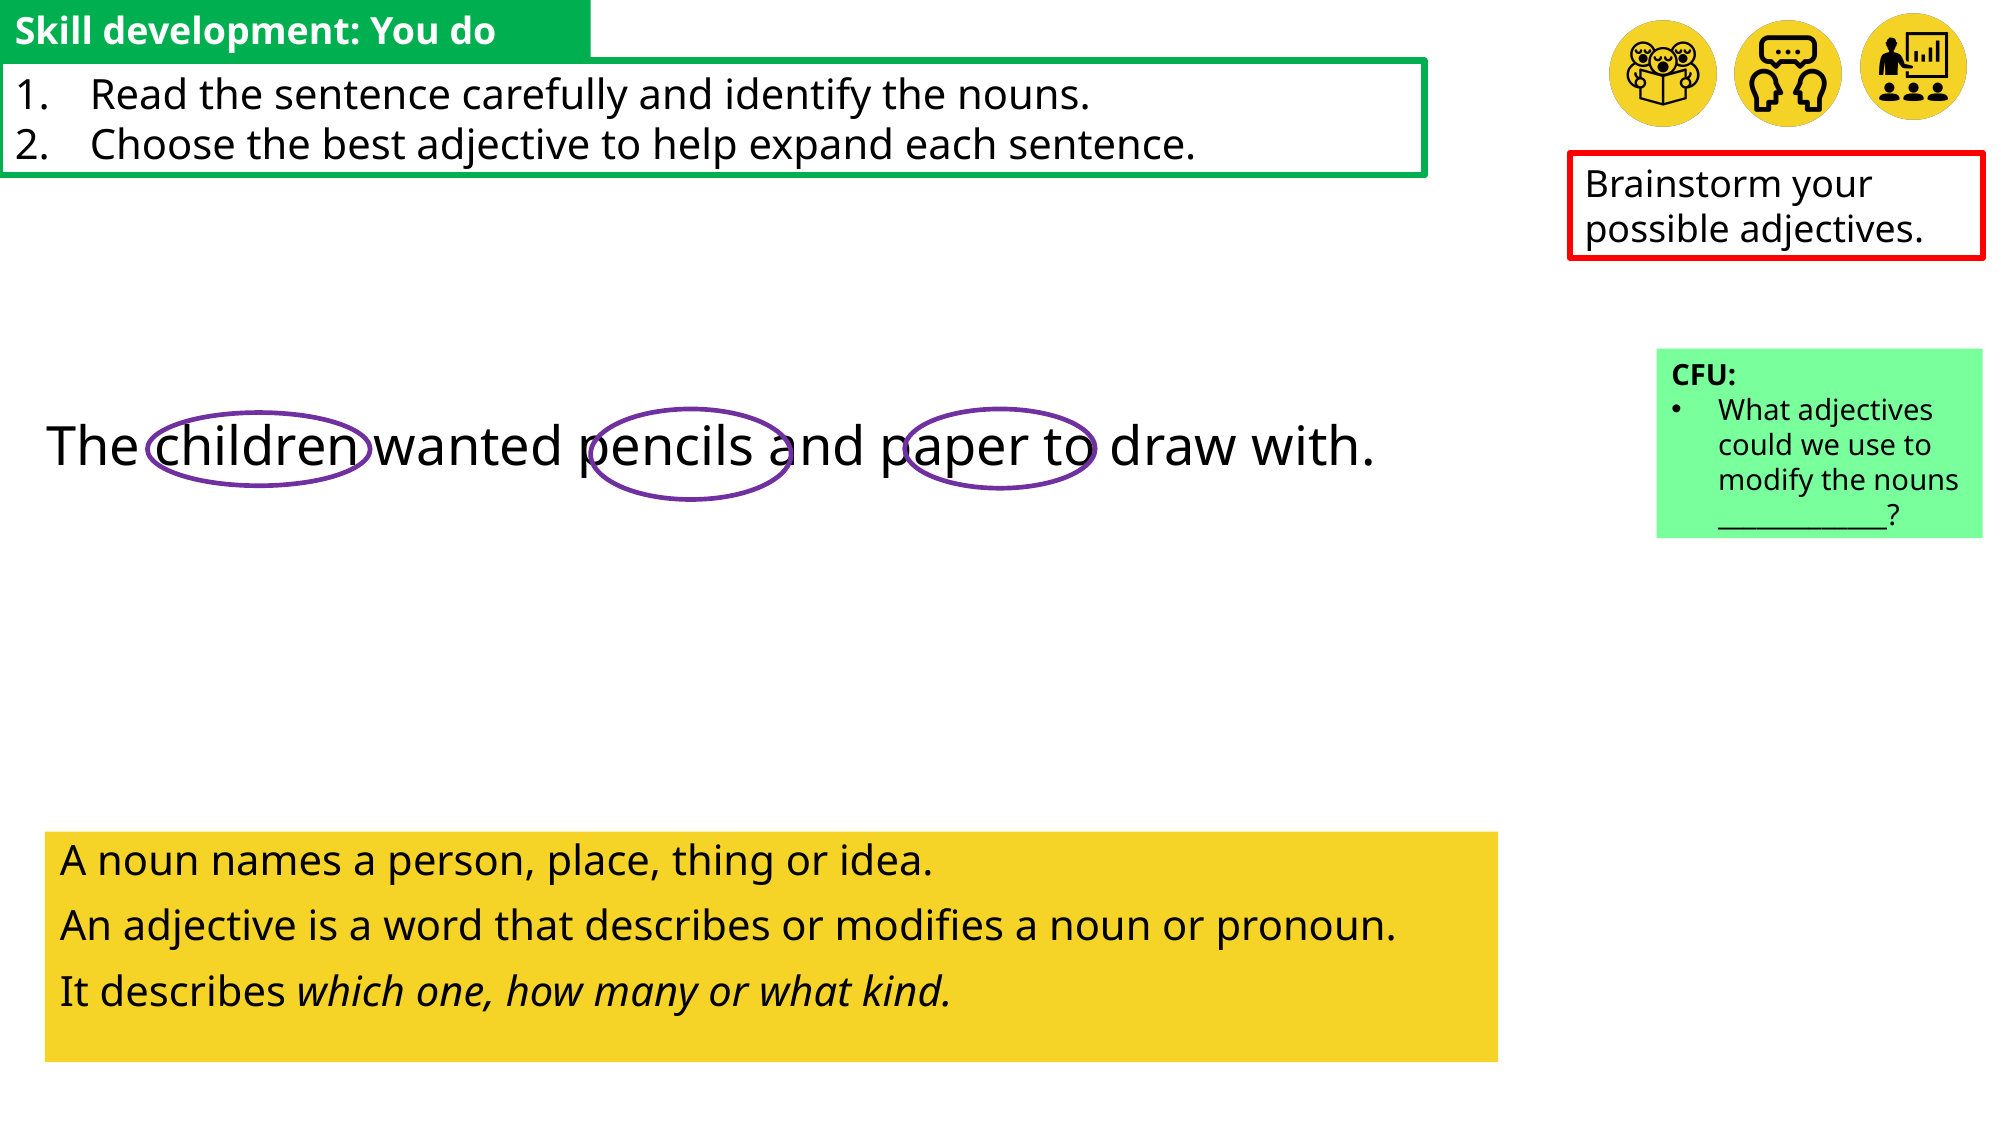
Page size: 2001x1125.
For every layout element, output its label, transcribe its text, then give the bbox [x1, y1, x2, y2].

picture [1732, 18, 1844, 129]
text_box A noun names a person, place, thing or idea. An adjective is a word that describes or modifies a noun or pronoun. It describes which one, how many or what kind. [44, 831, 1499, 1063]
text_box The children wanted pencils and paper to draw with. [31, 404, 1551, 484]
picture [1607, 18, 1719, 129]
text_box [146, 411, 372, 487]
text_box Brainstorm your possible adjectives. [1569, 153, 1983, 258]
text_box [903, 407, 1097, 490]
picture [1858, 11, 1969, 122]
text_box Skill development: You do [0, 0, 591, 60]
text_box CFU: What adjectives could we use to modify the nouns _____________? [1656, 348, 1983, 539]
text_box Read the sentence carefully and identify the nouns. Choose the best adjective to help expand each sentence. [0, 60, 1425, 176]
text_box [589, 407, 793, 501]
